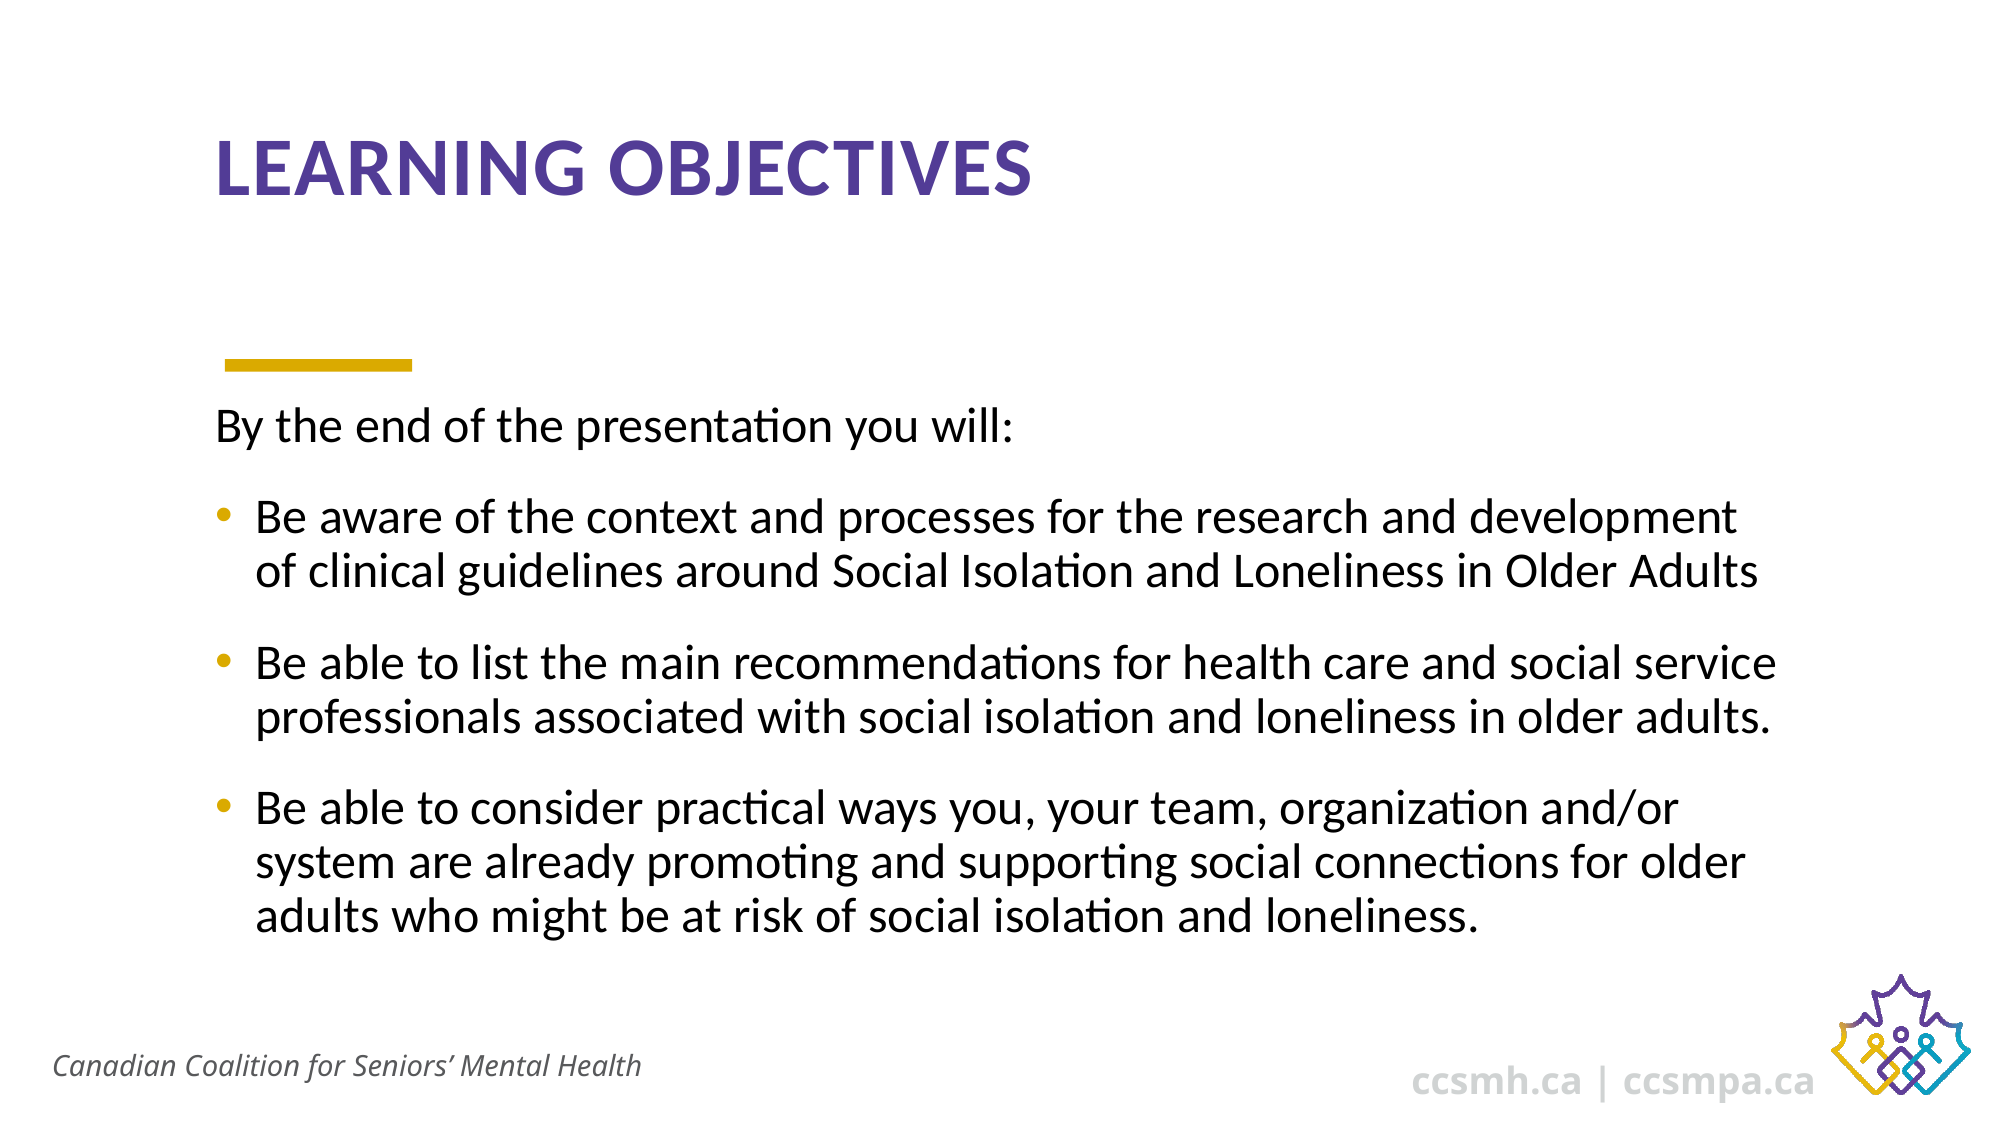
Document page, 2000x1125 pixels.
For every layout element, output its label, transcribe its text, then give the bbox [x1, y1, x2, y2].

list By the end of the presentation you will: Be aware of the context and processes for the research and development of clinical guidelines around Social Isolation and Loneliness in Older Adults Be able to list the main recommendations for health care and social service professionals associated with social isolation and loneliness in older adults. Be able to consider practical ways you, your team, organization and/or system are already promoting and supporting social connections for older adults who might be at risk of social isolation and loneliness. [200, 391, 1800, 1000]
title LEARNING OBJECTIVES [200, 104, 1800, 281]
picture [1831, 974, 1971, 1095]
